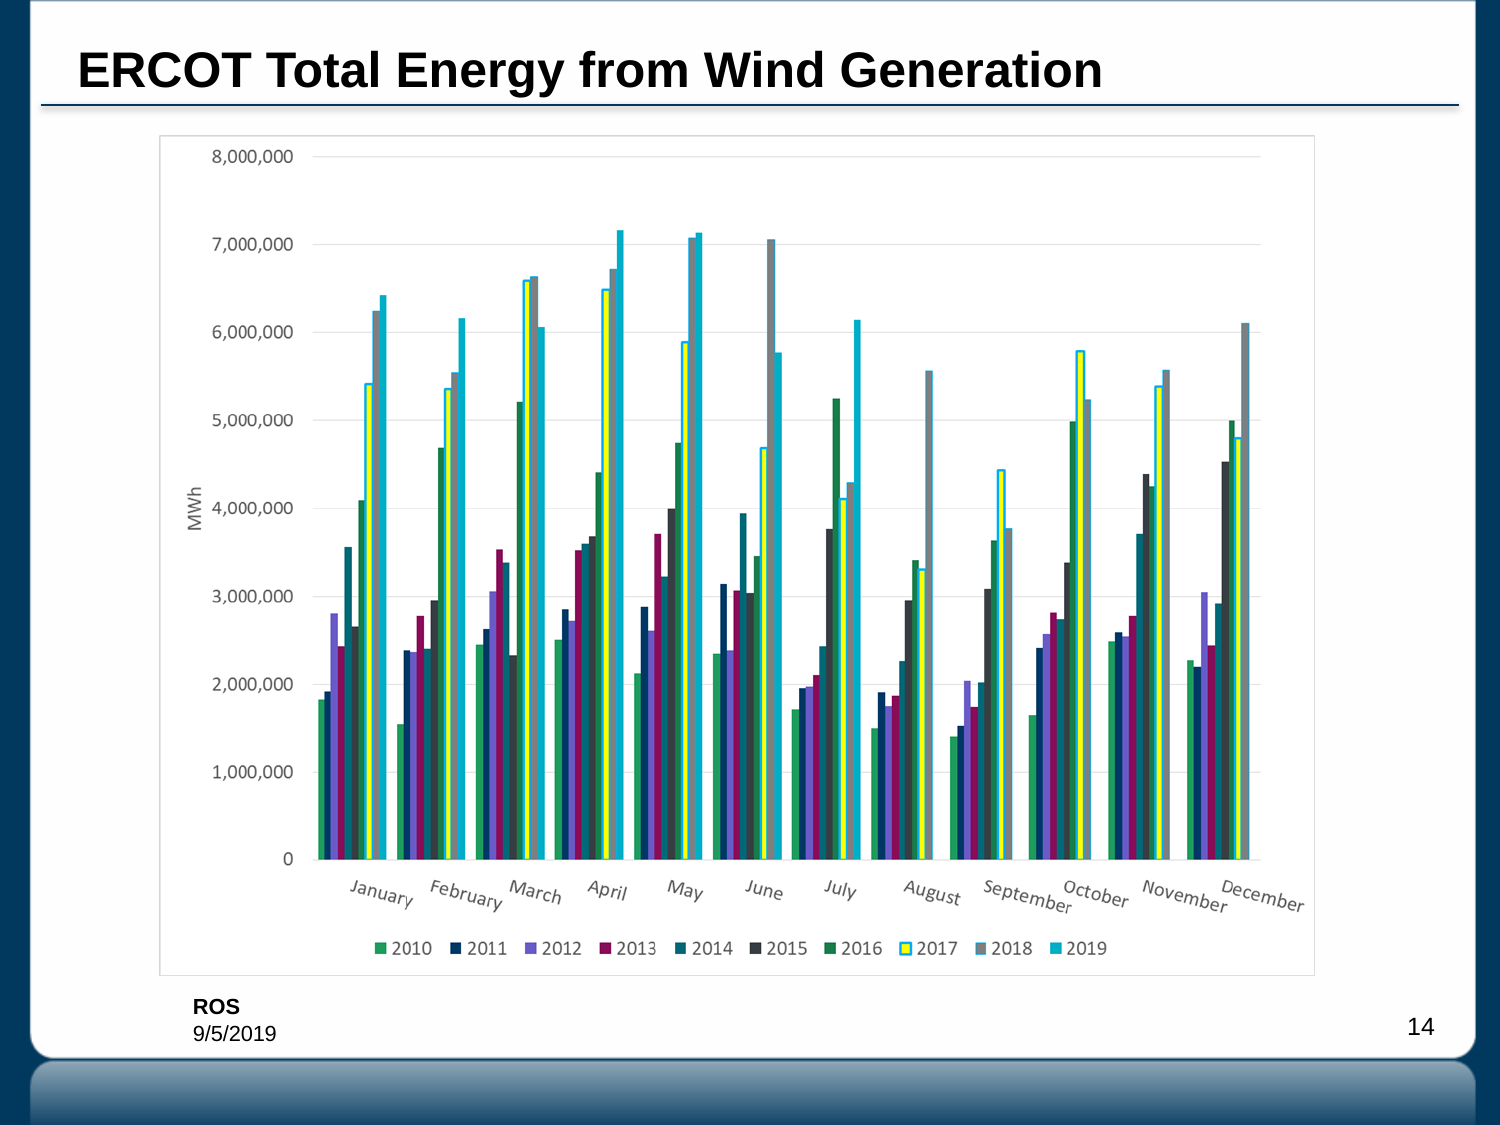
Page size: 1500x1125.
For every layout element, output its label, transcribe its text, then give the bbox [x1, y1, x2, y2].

picture [0, 0, 1500, 1125]
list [159, 135, 1316, 976]
title ERCOT Total Energy from Wind Generation [62, 29, 1450, 106]
